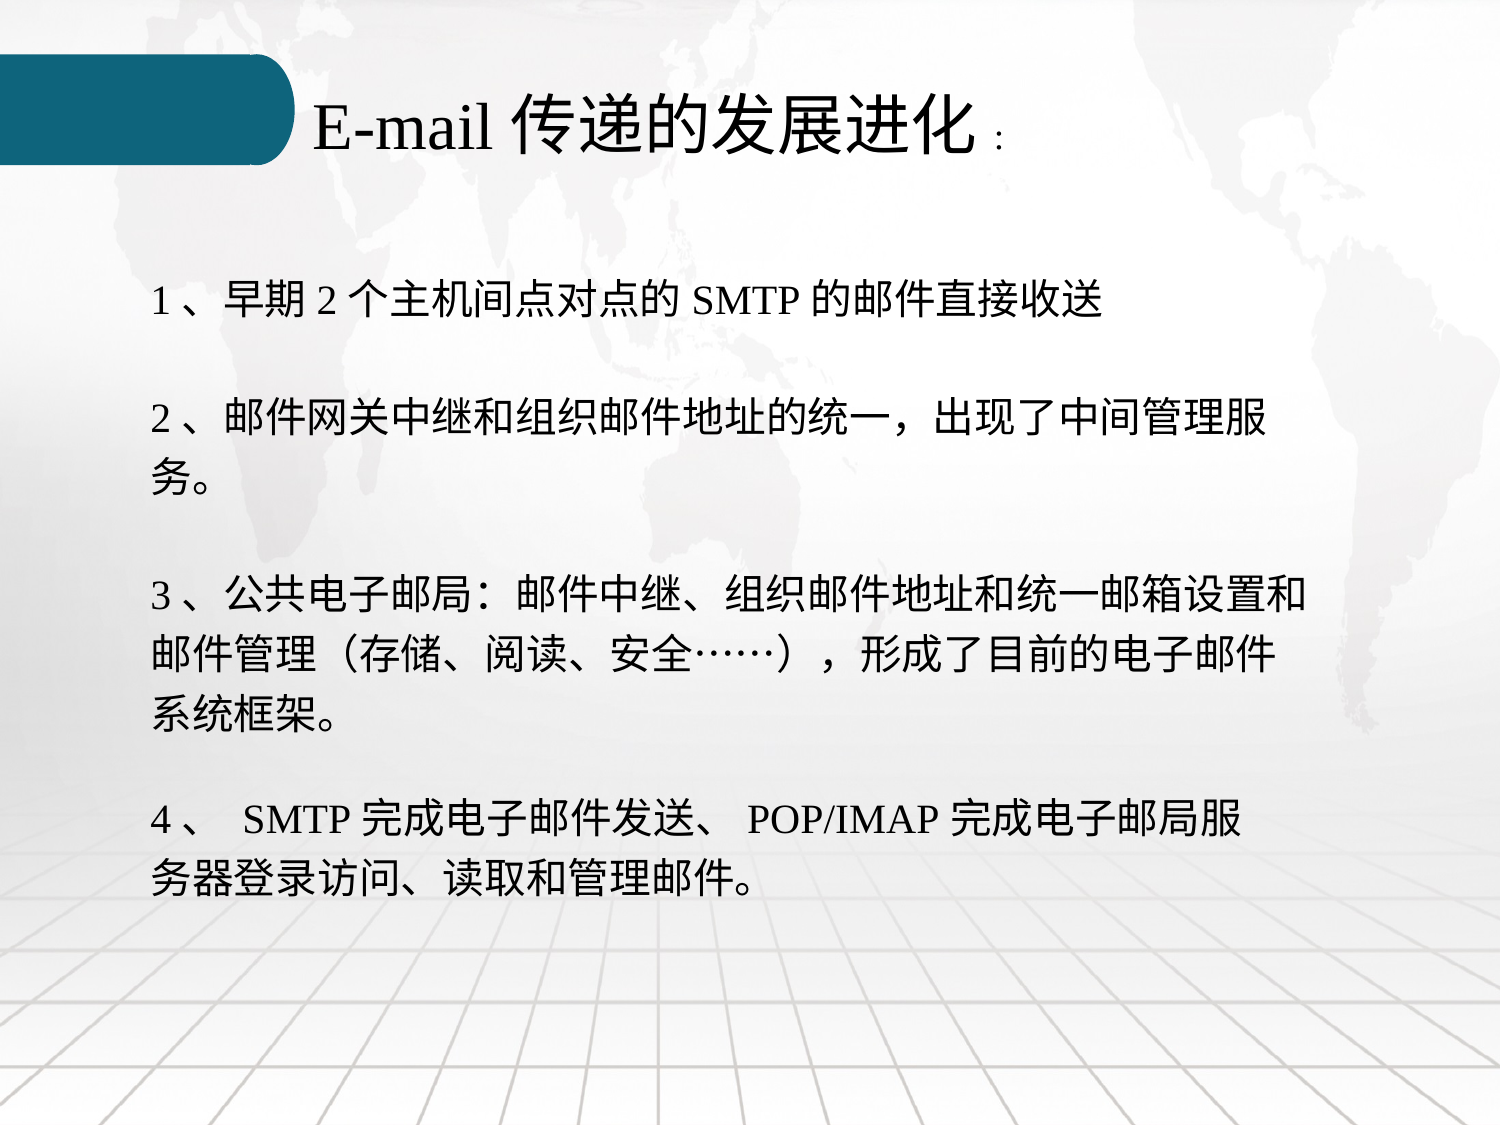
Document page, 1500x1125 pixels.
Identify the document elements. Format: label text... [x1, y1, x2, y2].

text_box E-mail传递的发展进化: [312, 67, 1500, 141]
text_box 1、早期2个主机间点对点的SMTP的邮件直接收送 [135, 255, 1329, 331]
text_box 3、公共电子邮局：邮件中继、组织邮件地址和统一邮箱设置和邮件管理（存储、阅读、安全……），形成了目前的电子邮件系统框架。 [135, 550, 1329, 746]
text_box 4、 SMTP完成电子邮件发送、POP/IMAP完成电子邮局服务器登录访问、读取和管理邮件。 [135, 774, 1282, 910]
text_box 2、邮件网关中继和组织邮件地址的统一，出现了中间管理服务。 [135, 373, 1294, 509]
picture [0, 0, 1500, 1125]
